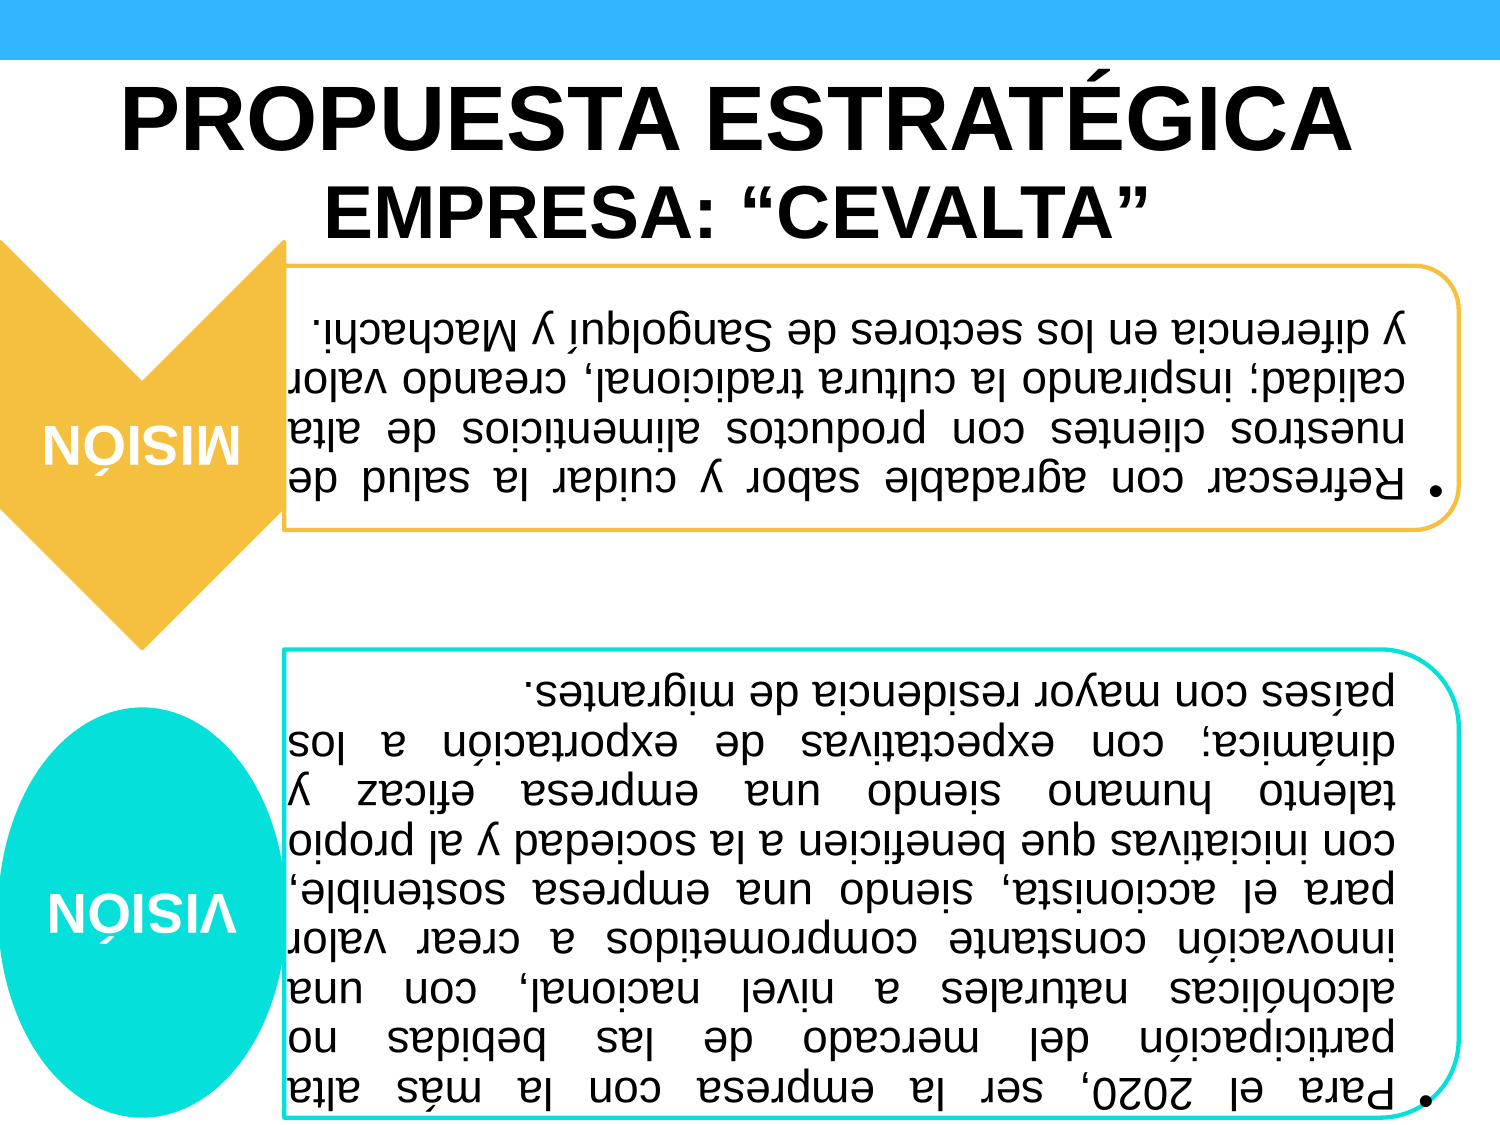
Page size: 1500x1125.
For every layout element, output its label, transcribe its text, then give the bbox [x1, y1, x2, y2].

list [0, 239, 1459, 1118]
text_box PROPUESTA ESTRATÉGICA [100, 42, 1376, 137]
text_box EMPRESA: “CEVALTA” [100, 137, 1376, 237]
